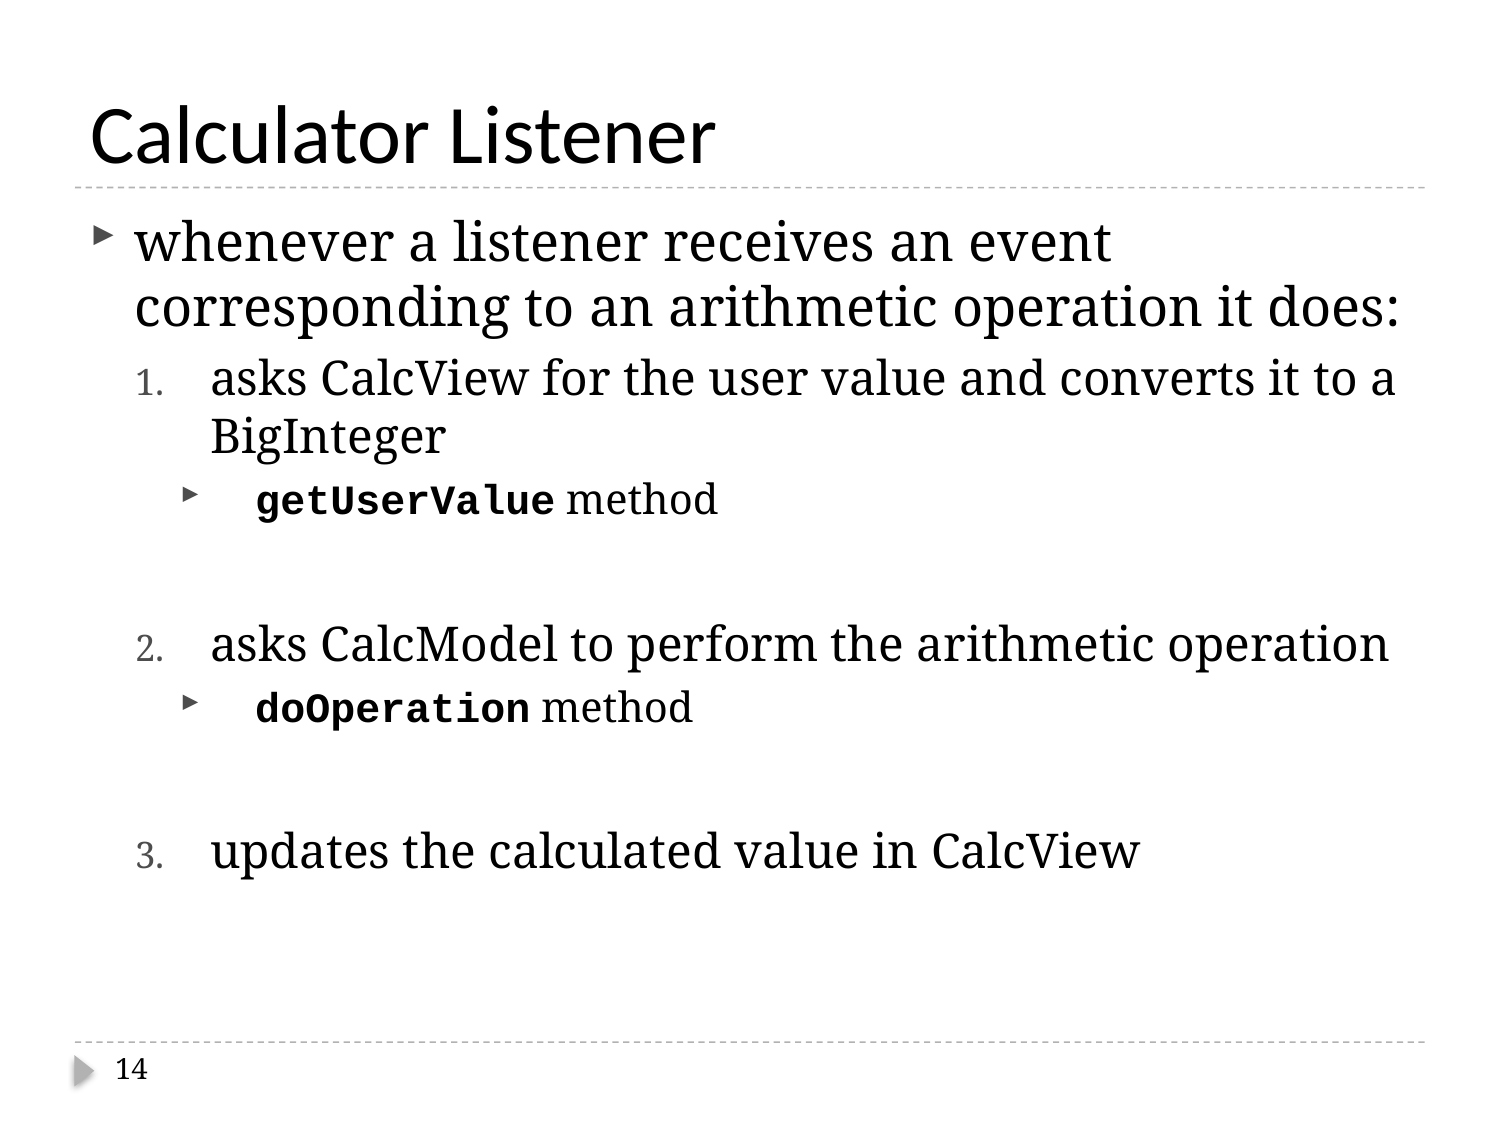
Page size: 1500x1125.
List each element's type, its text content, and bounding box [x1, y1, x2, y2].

title Calculator Listener [74, 24, 1426, 188]
list whenever a listener receives an event corresponding to an arithmetic operation it does: asks CalcView for the user value and converts it to a BigInteger getUserValue method asks CalcModel to perform the arithmetic operation doOperation method updates the calculated value in CalcView [74, 199, 1426, 1011]
slide_number 14 [100, 1042, 426, 1103]
